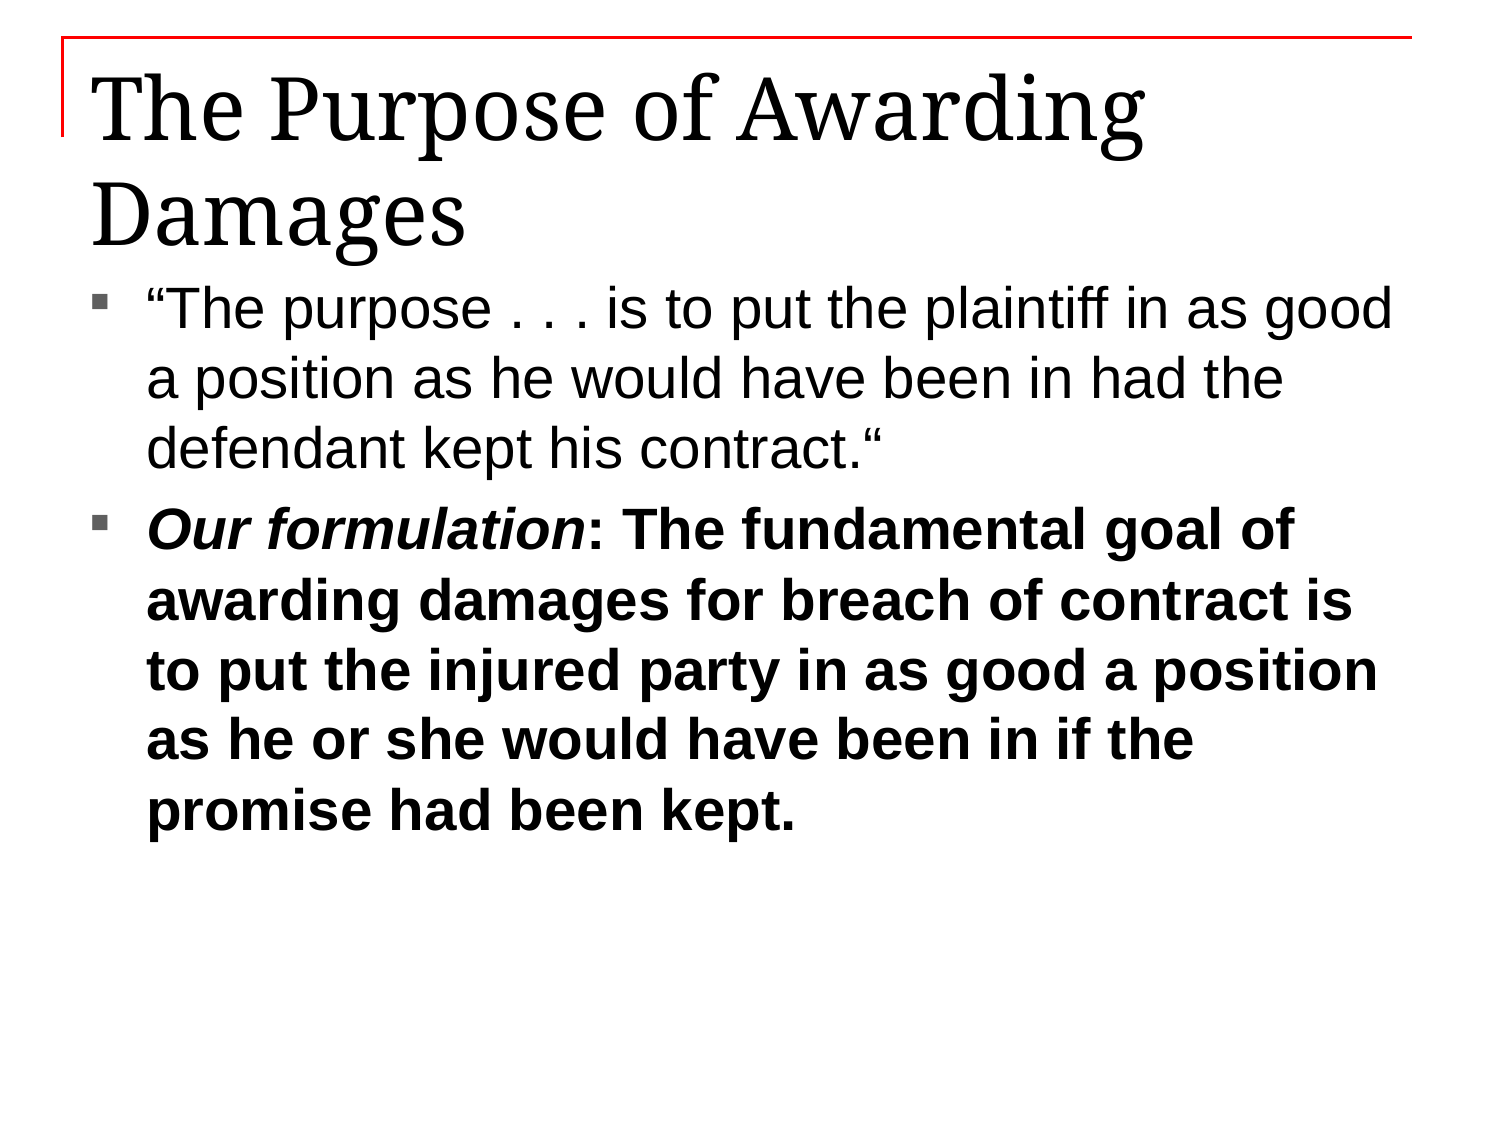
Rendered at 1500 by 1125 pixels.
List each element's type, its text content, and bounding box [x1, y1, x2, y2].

list “The purpose . . . is to put the plaintiff in as good a position as he would have been in had the defendant kept his contract.“ Our formulation: The fundamental goal of awarding damages for breach of contract is to put the injured party in as good a position as he or she would have been in if the promise had been kept. [75, 262, 1425, 1006]
title The Purpose of Awarding Damages [75, 45, 1425, 233]
